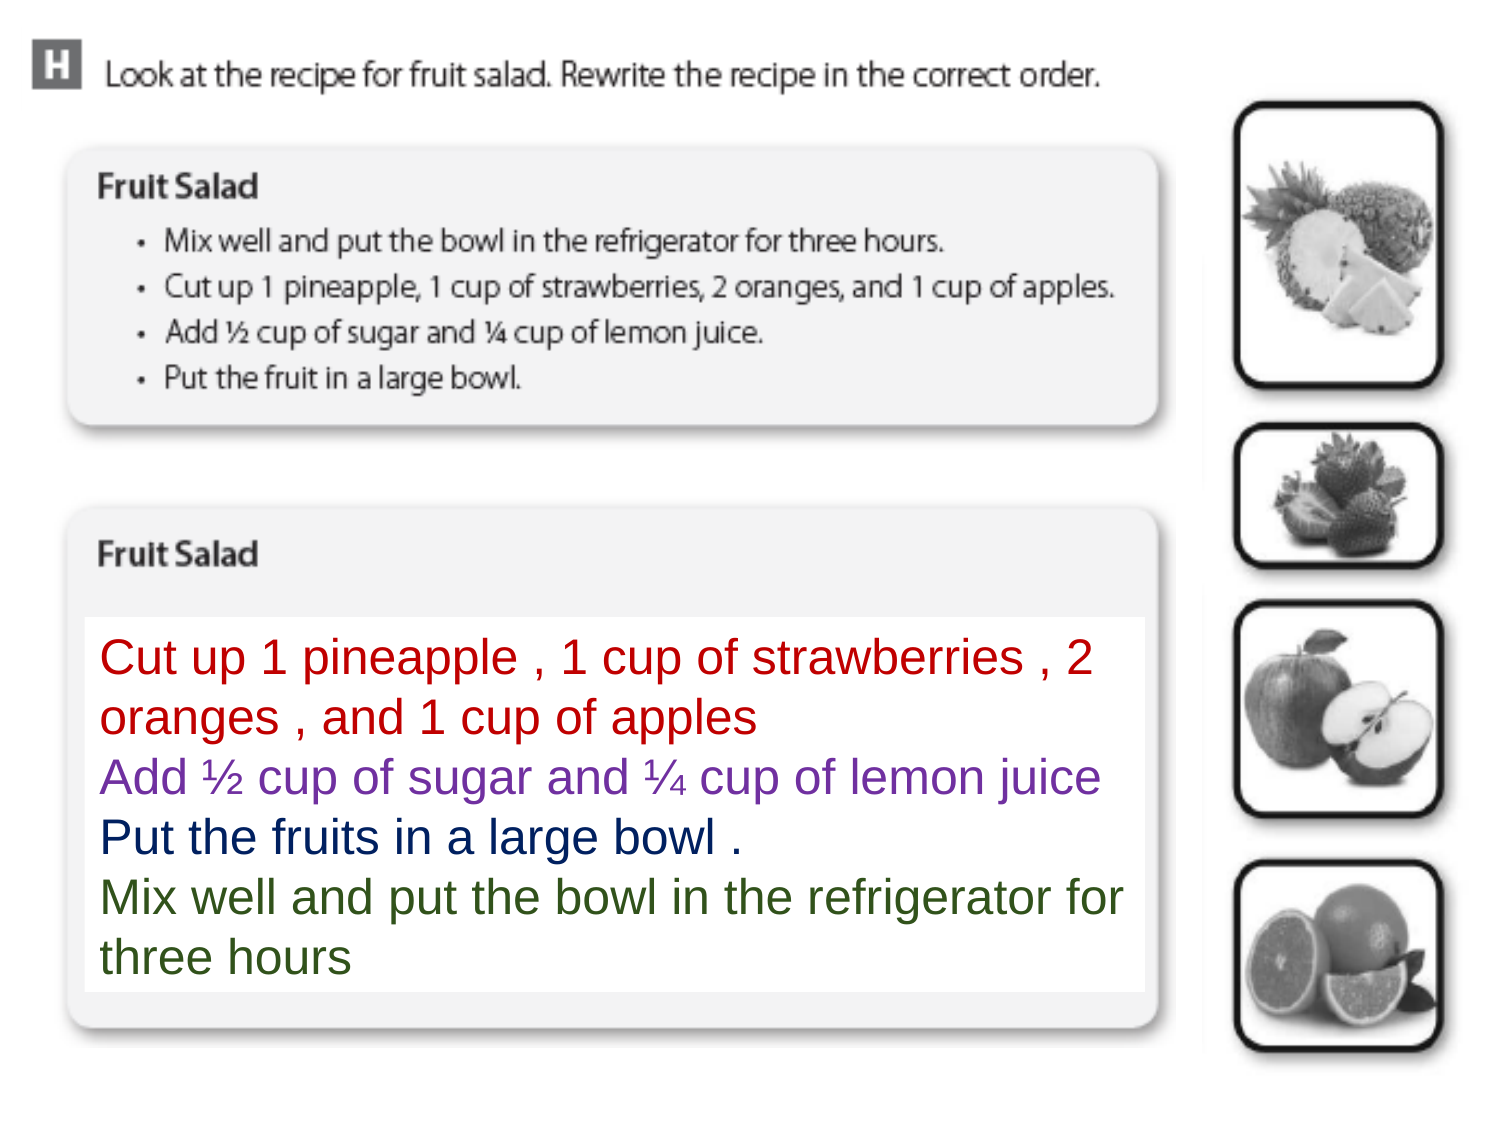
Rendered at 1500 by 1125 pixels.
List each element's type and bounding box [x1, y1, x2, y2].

picture [1202, 68, 1471, 1097]
picture [49, 137, 1176, 1048]
picture [20, 27, 1123, 111]
